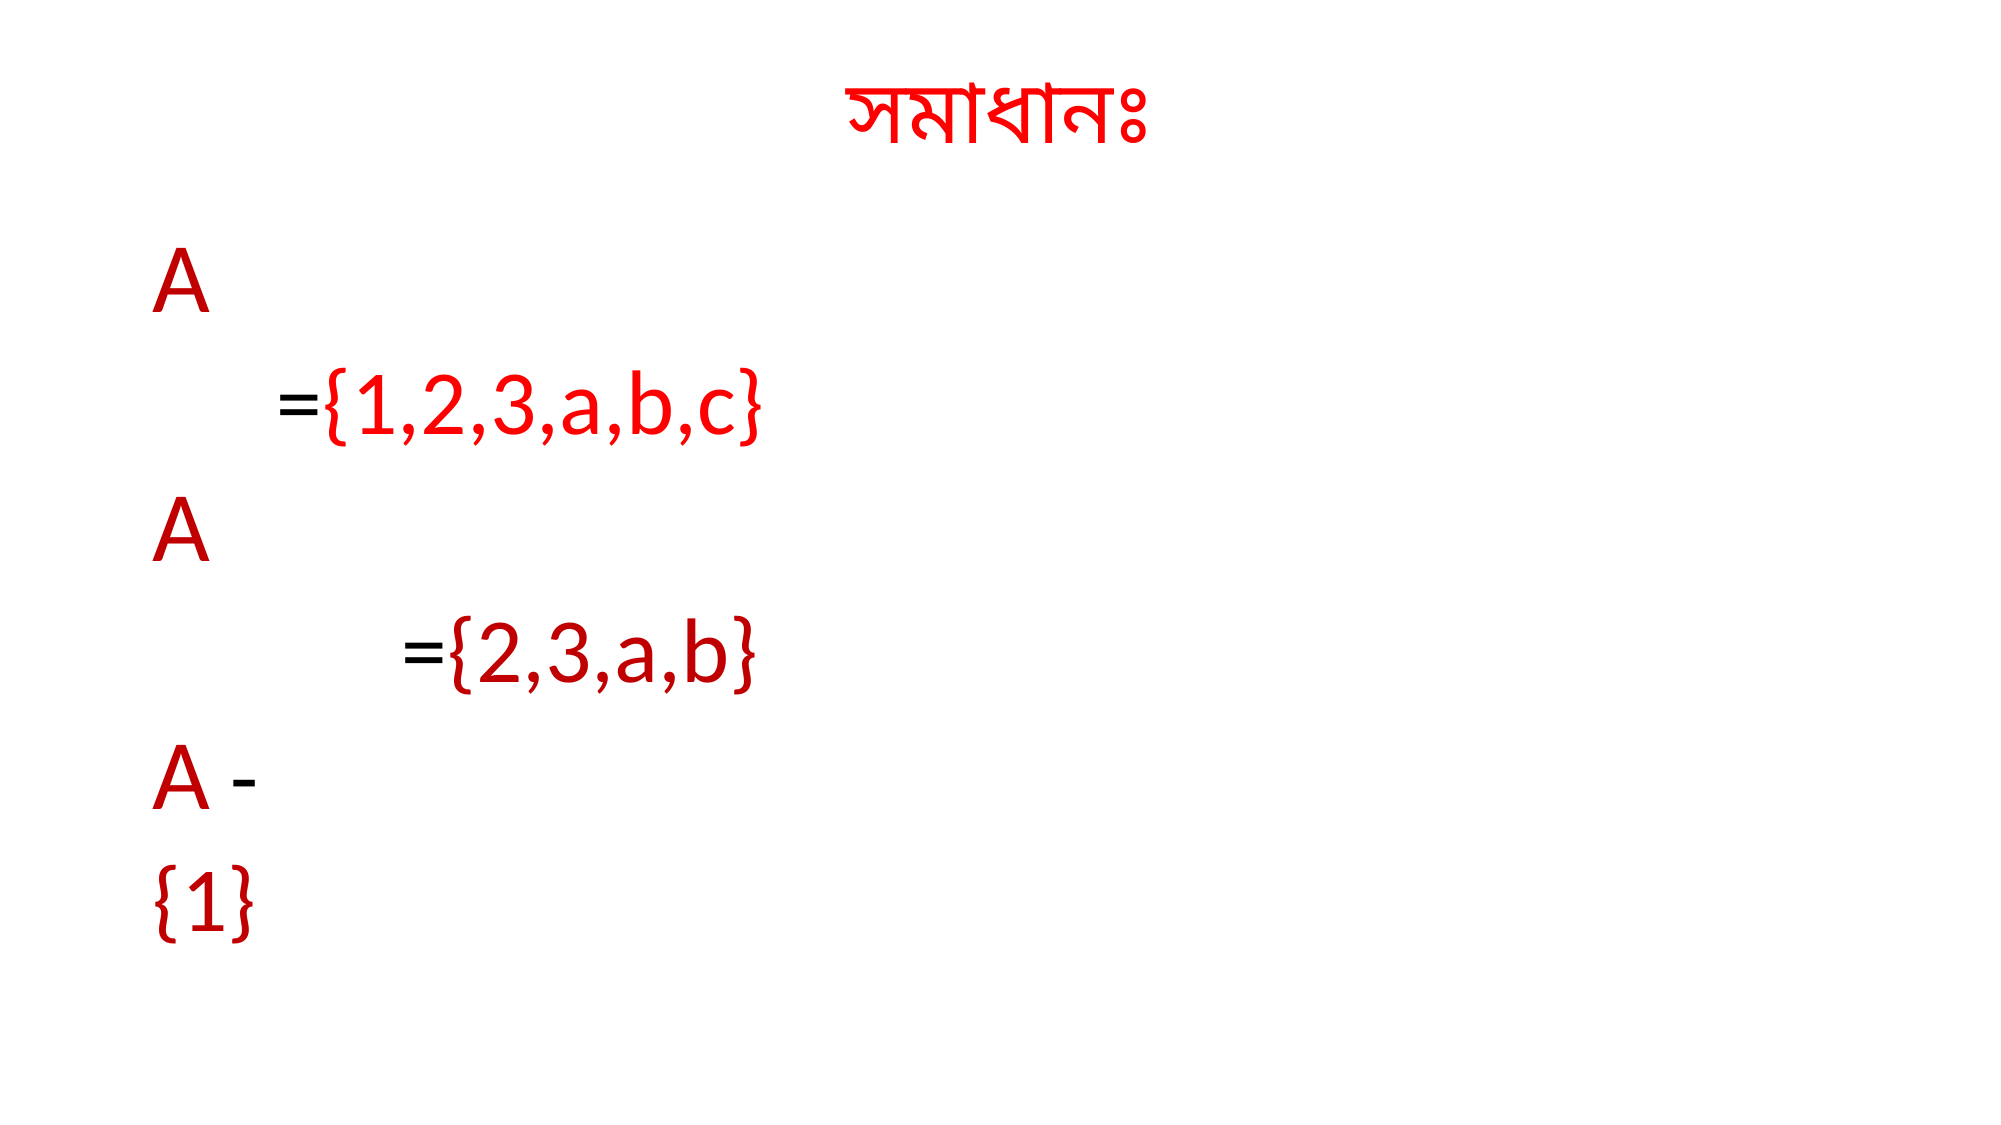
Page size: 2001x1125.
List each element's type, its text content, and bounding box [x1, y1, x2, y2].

title সমাধানঃ [137, 59, 1863, 171]
